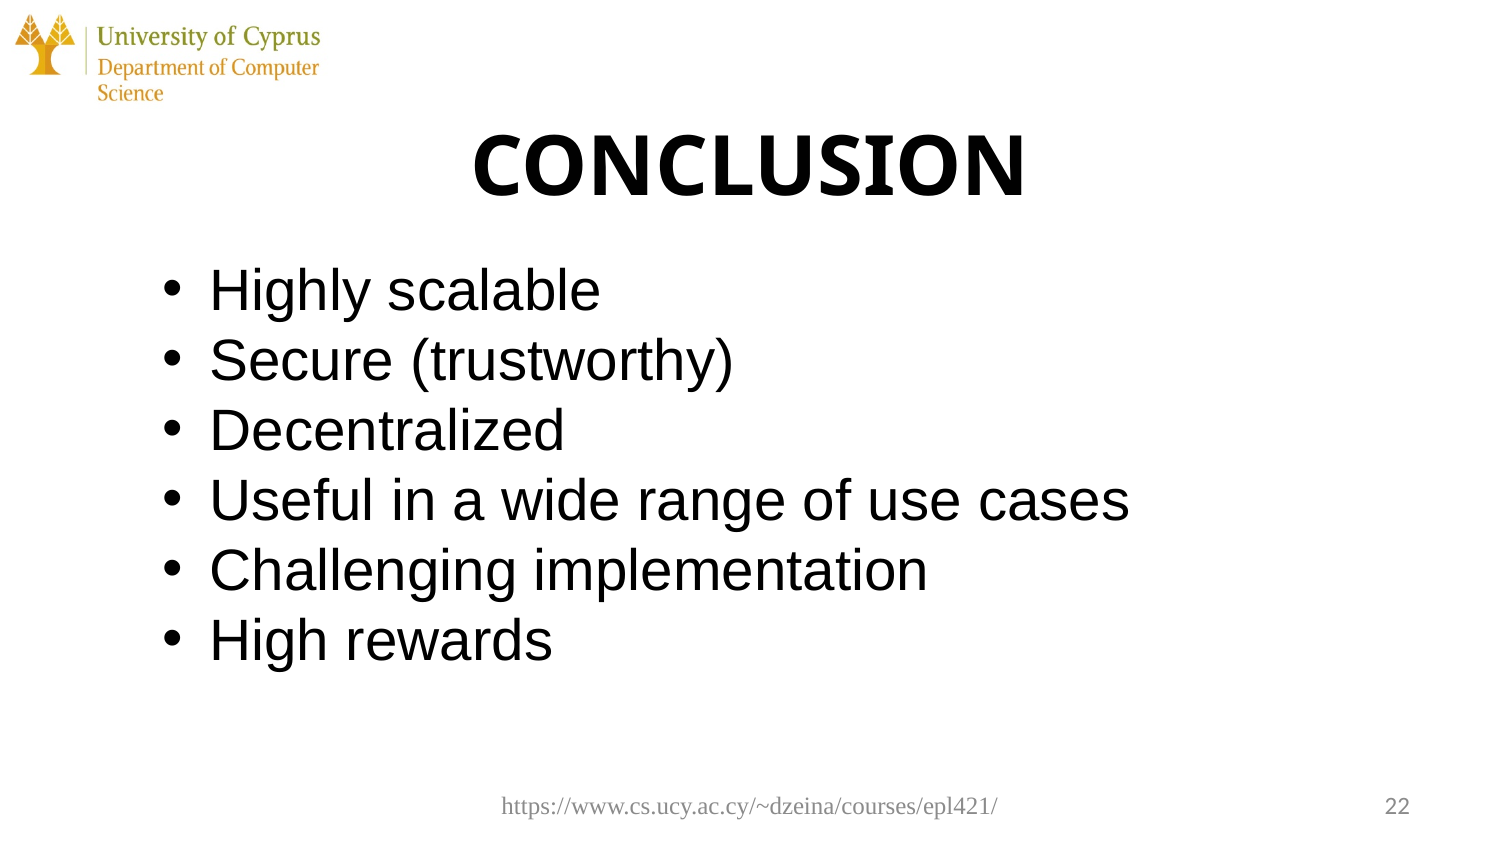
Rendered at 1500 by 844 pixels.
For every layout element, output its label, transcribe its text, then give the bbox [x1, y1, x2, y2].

title Conclusion [112, 105, 1388, 233]
text_box Highly scalable Secure (trustworthy) Decentralized Useful in a wide range of use cases Challenging implementation High rewards [147, 244, 1459, 844]
picture [0, 0, 341, 132]
